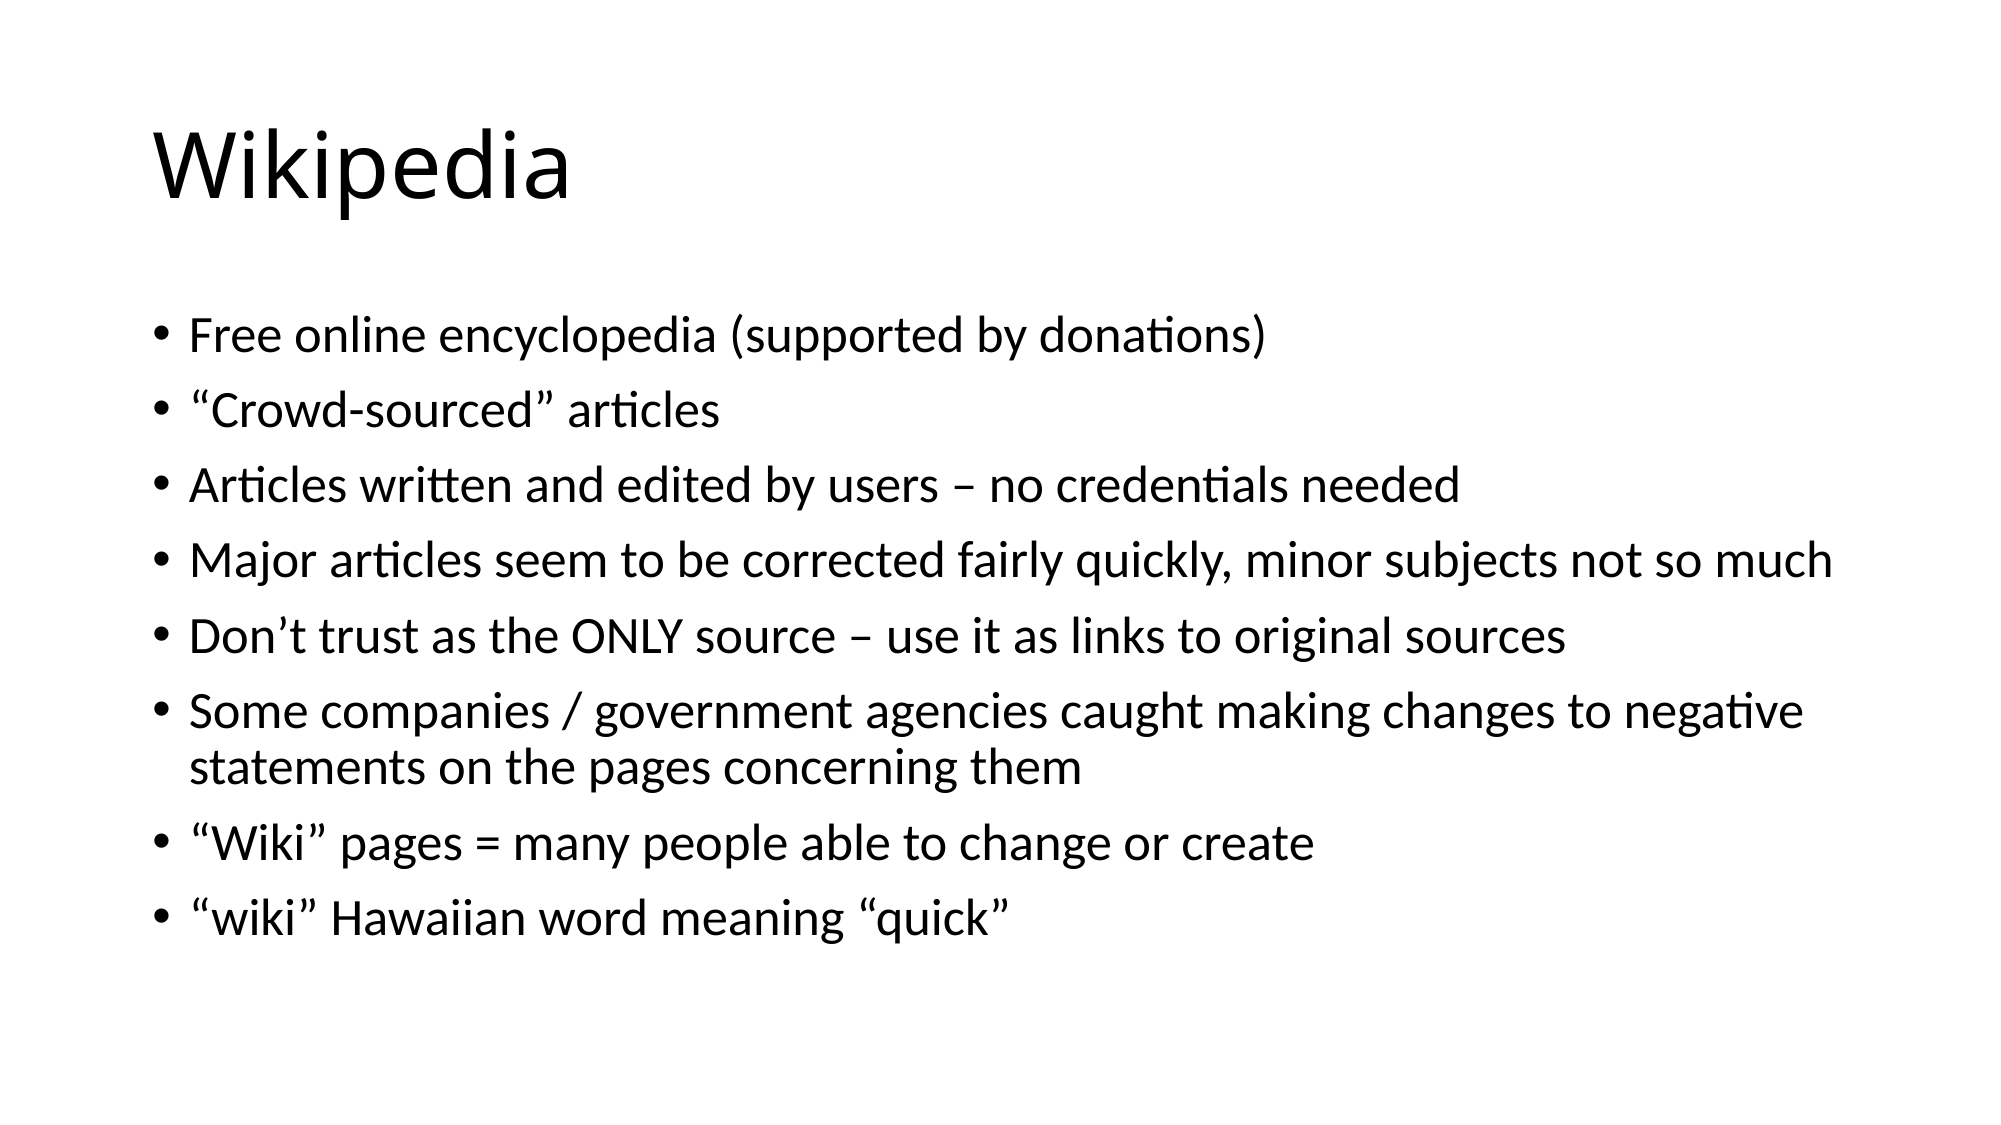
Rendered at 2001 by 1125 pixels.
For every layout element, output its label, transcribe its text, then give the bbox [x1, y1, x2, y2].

title Wikipedia [137, 59, 1863, 278]
list Free online encyclopedia (supported by donations) “Crowd-sourced” articles Articles written and edited by users – no credentials needed Major articles seem to be corrected fairly quickly, minor subjects not so much Don’t trust as the ONLY source – use it as links to original sources Some companies / government agencies caught making changes to negative statements on the pages concerning them “Wiki” pages = many people able to change or create “wiki” Hawaiian word meaning “quick” [137, 299, 1863, 1014]
